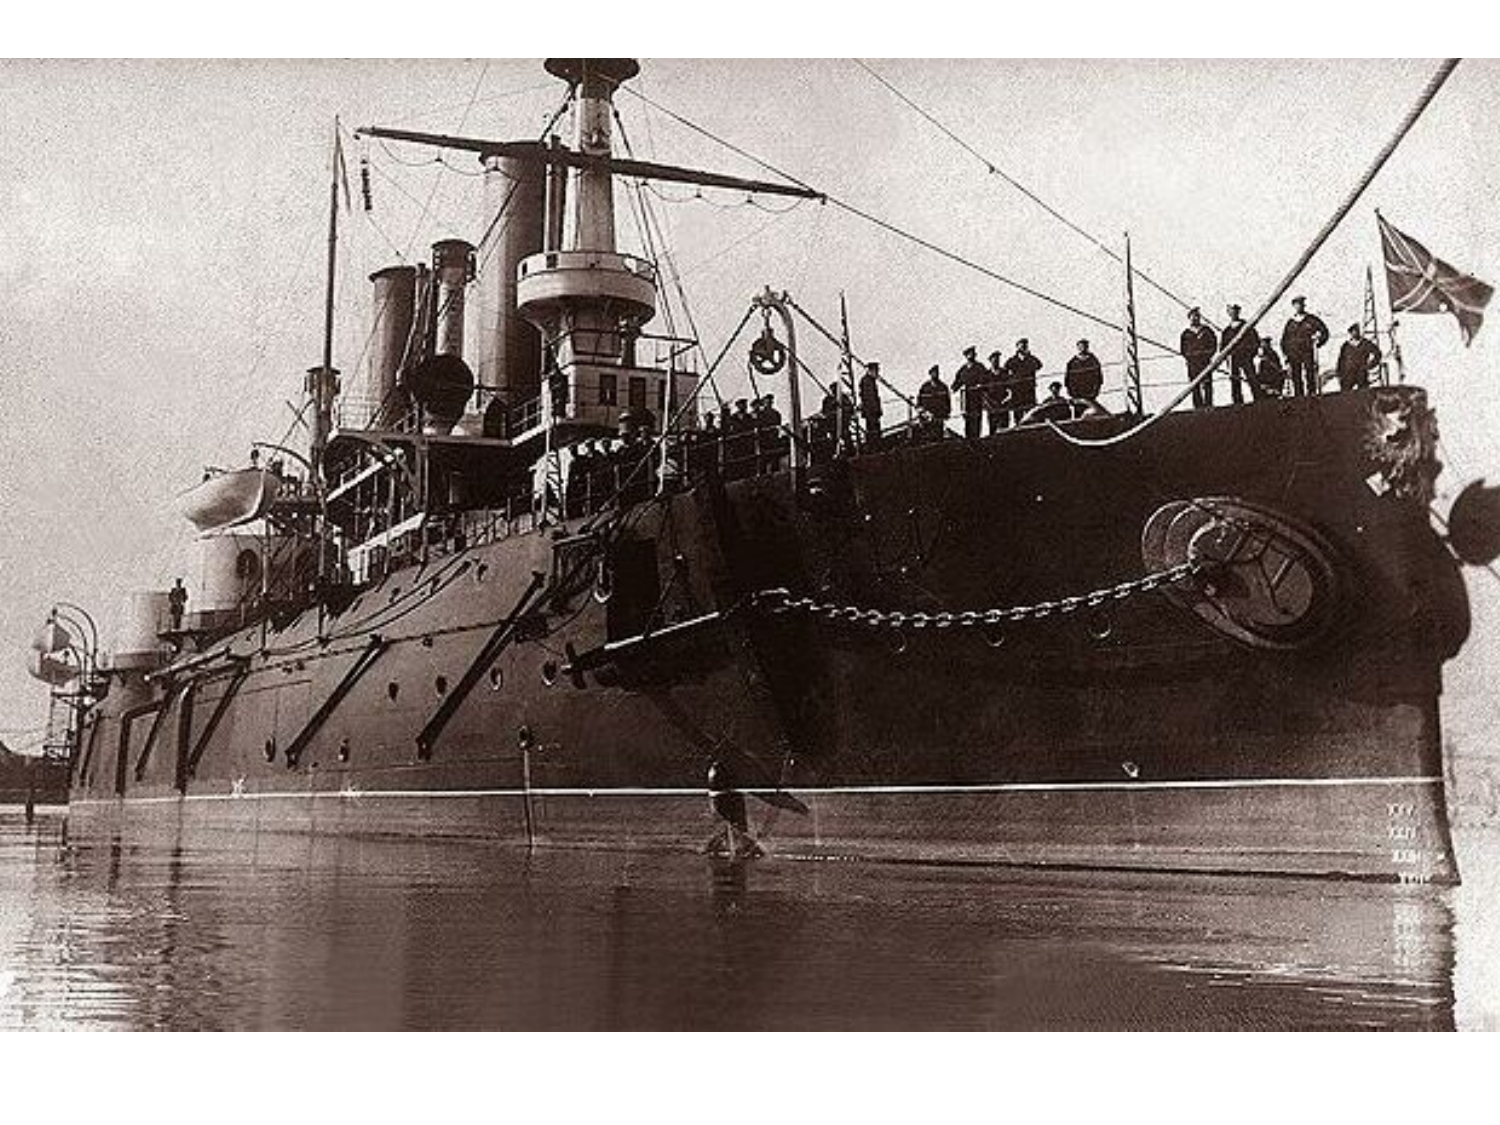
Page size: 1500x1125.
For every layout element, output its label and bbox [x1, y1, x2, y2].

picture [0, 58, 1500, 1032]
